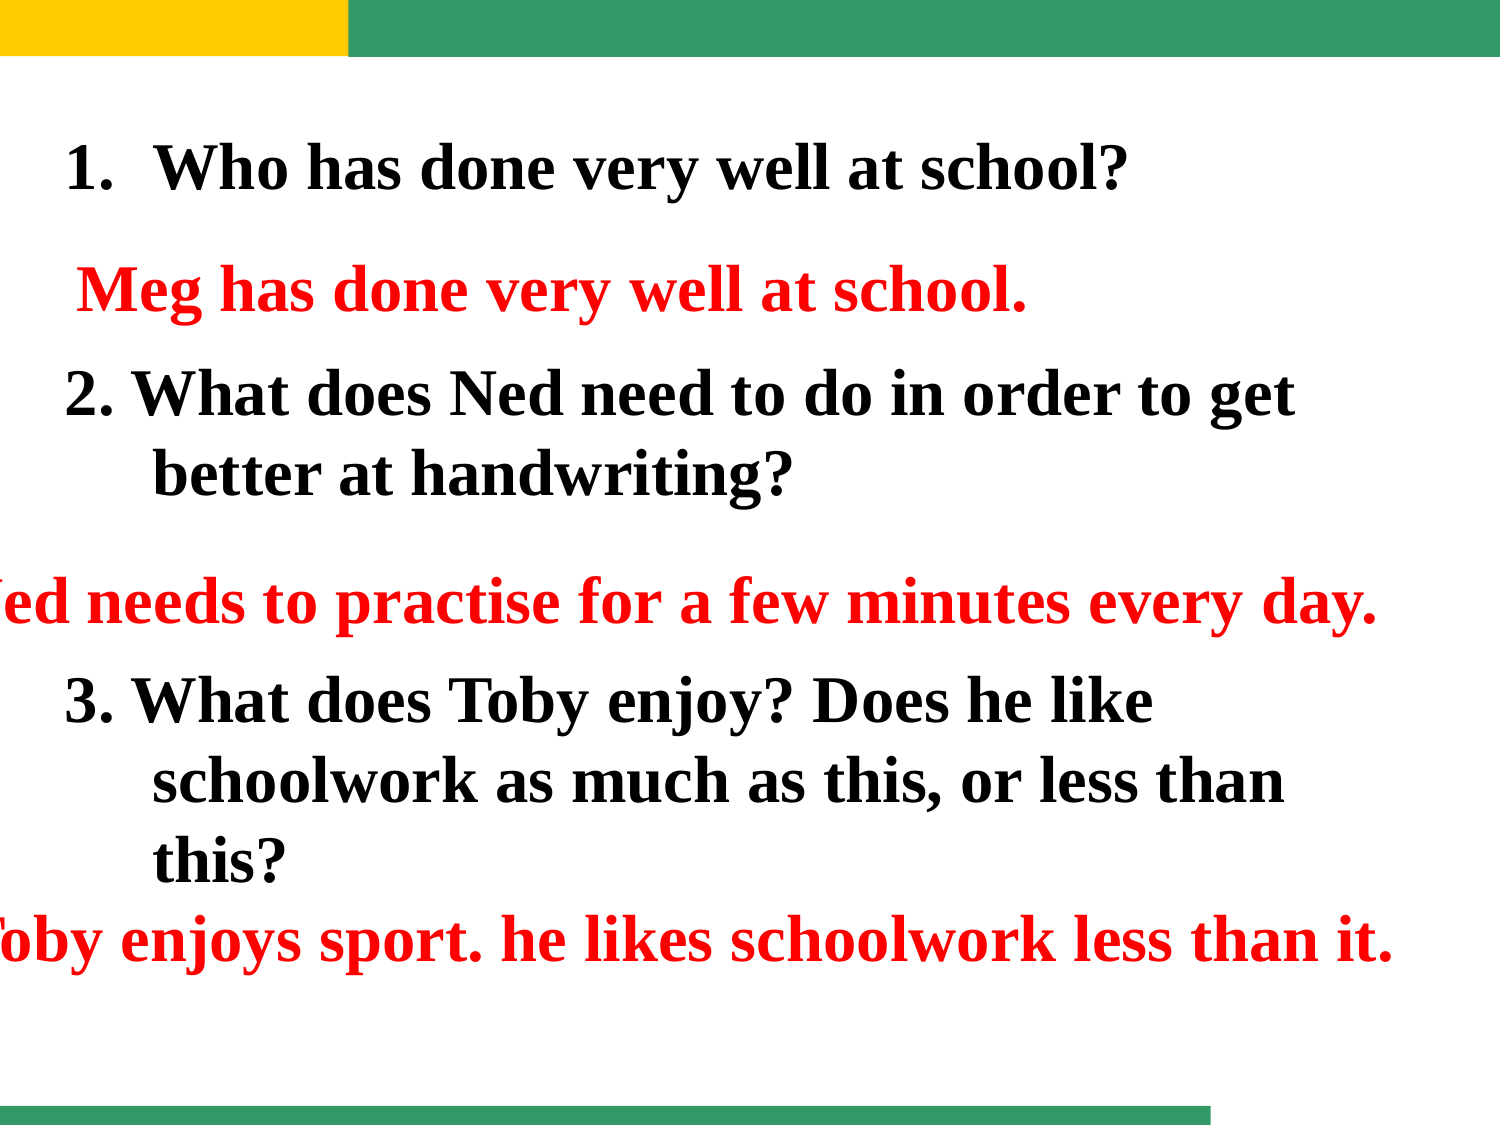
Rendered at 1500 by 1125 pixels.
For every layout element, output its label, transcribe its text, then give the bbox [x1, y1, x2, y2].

text_box Toby enjoys sport. he likes schoolwork less than it. [0, 887, 1500, 983]
text_box Ned needs to practise for a few minutes every day. [0, 549, 1500, 645]
text_box Meg has done very well at school. [61, 237, 1219, 333]
text_box Who has done very well at school? 2. What does Ned need to do in order to get better at handwriting? 3. What does Toby enjoy? Does he like schoolwork as much as this, or less than this? [50, 645, 1438, 887]
text_box Who has done very well at school? 2. What does Ned need to do in order to get better at handwriting? 3. What does Toby enjoy? Does he like schoolwork as much as this, or less than this? [50, 115, 1438, 549]
